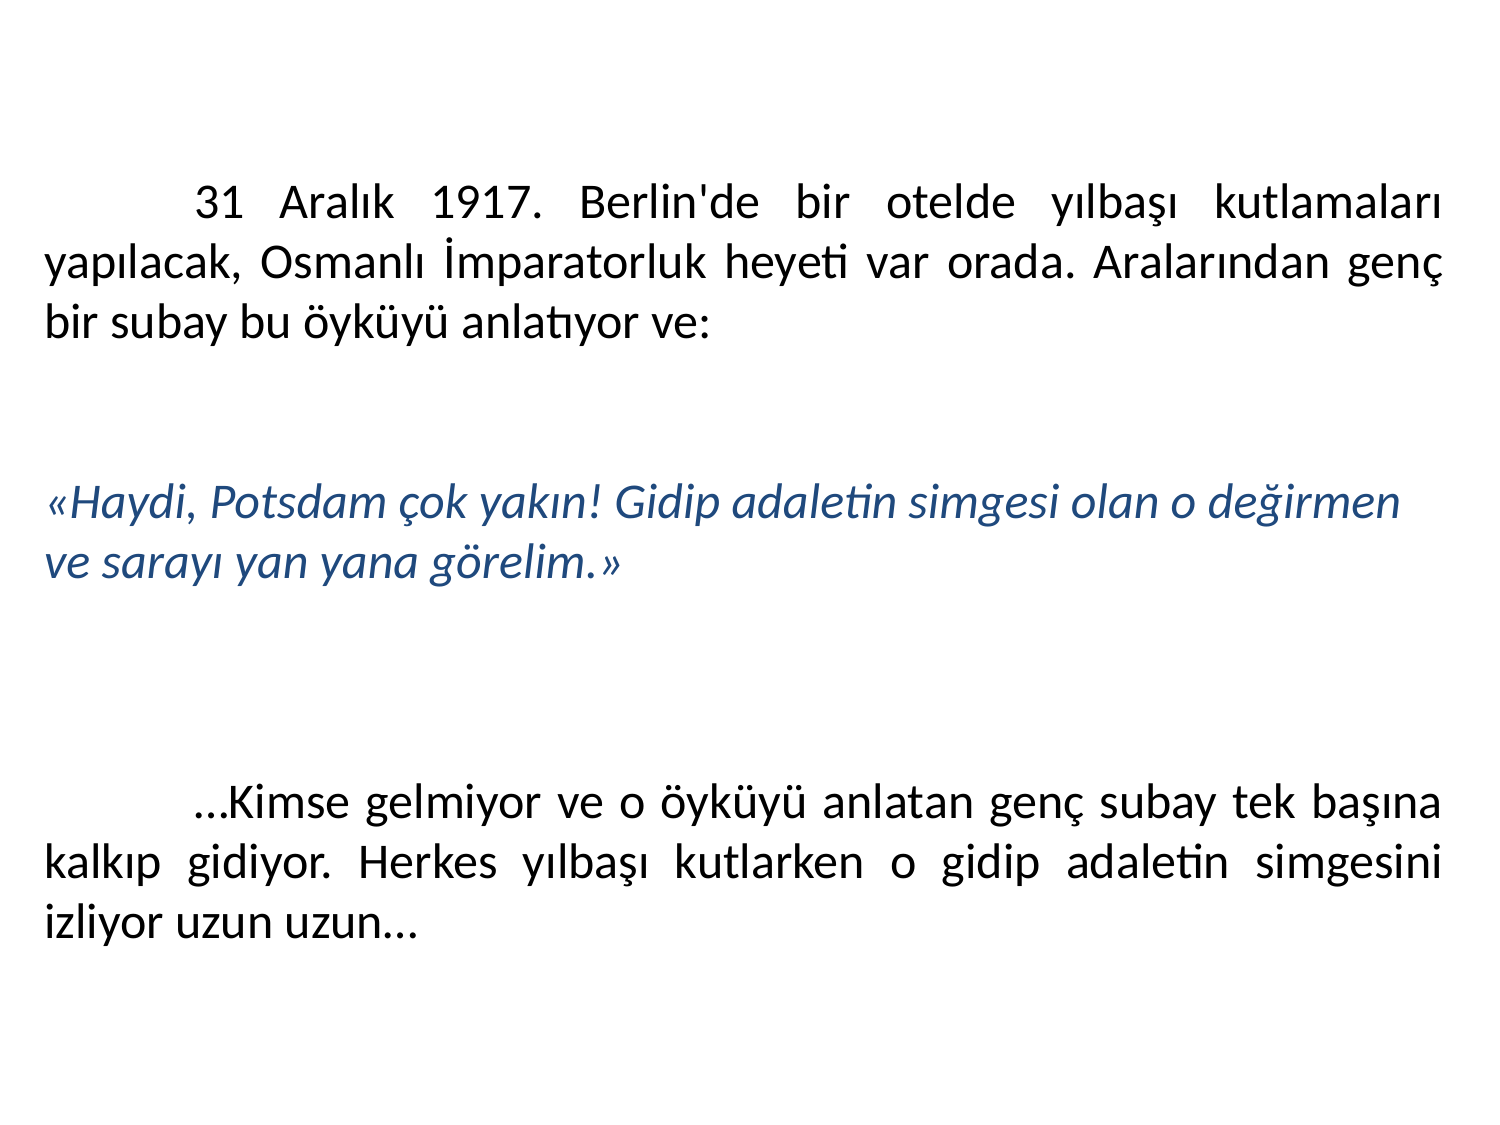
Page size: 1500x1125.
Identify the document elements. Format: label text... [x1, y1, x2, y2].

text_box 31 Aralık 1917. Berlin'de bir otelde yılbaşı kutlamaları yapılacak, Osmanlı İmparatorluk heyeti var orada. Aralarından genç bir subay bu öyküyü anlatıyor ve: «Haydi, Potsdam çok yakın! Gidip adaletin simgesi olan o değirmen ve sarayı yan yana görelim.» …Kimse gelmiyor ve o öyküyü anlatan genç subay tek başına kalkıp gidiyor. Herkes yılbaşı kutlarken o gidip adaletin simgesini izliyor uzun uzun… [29, 160, 1459, 956]
